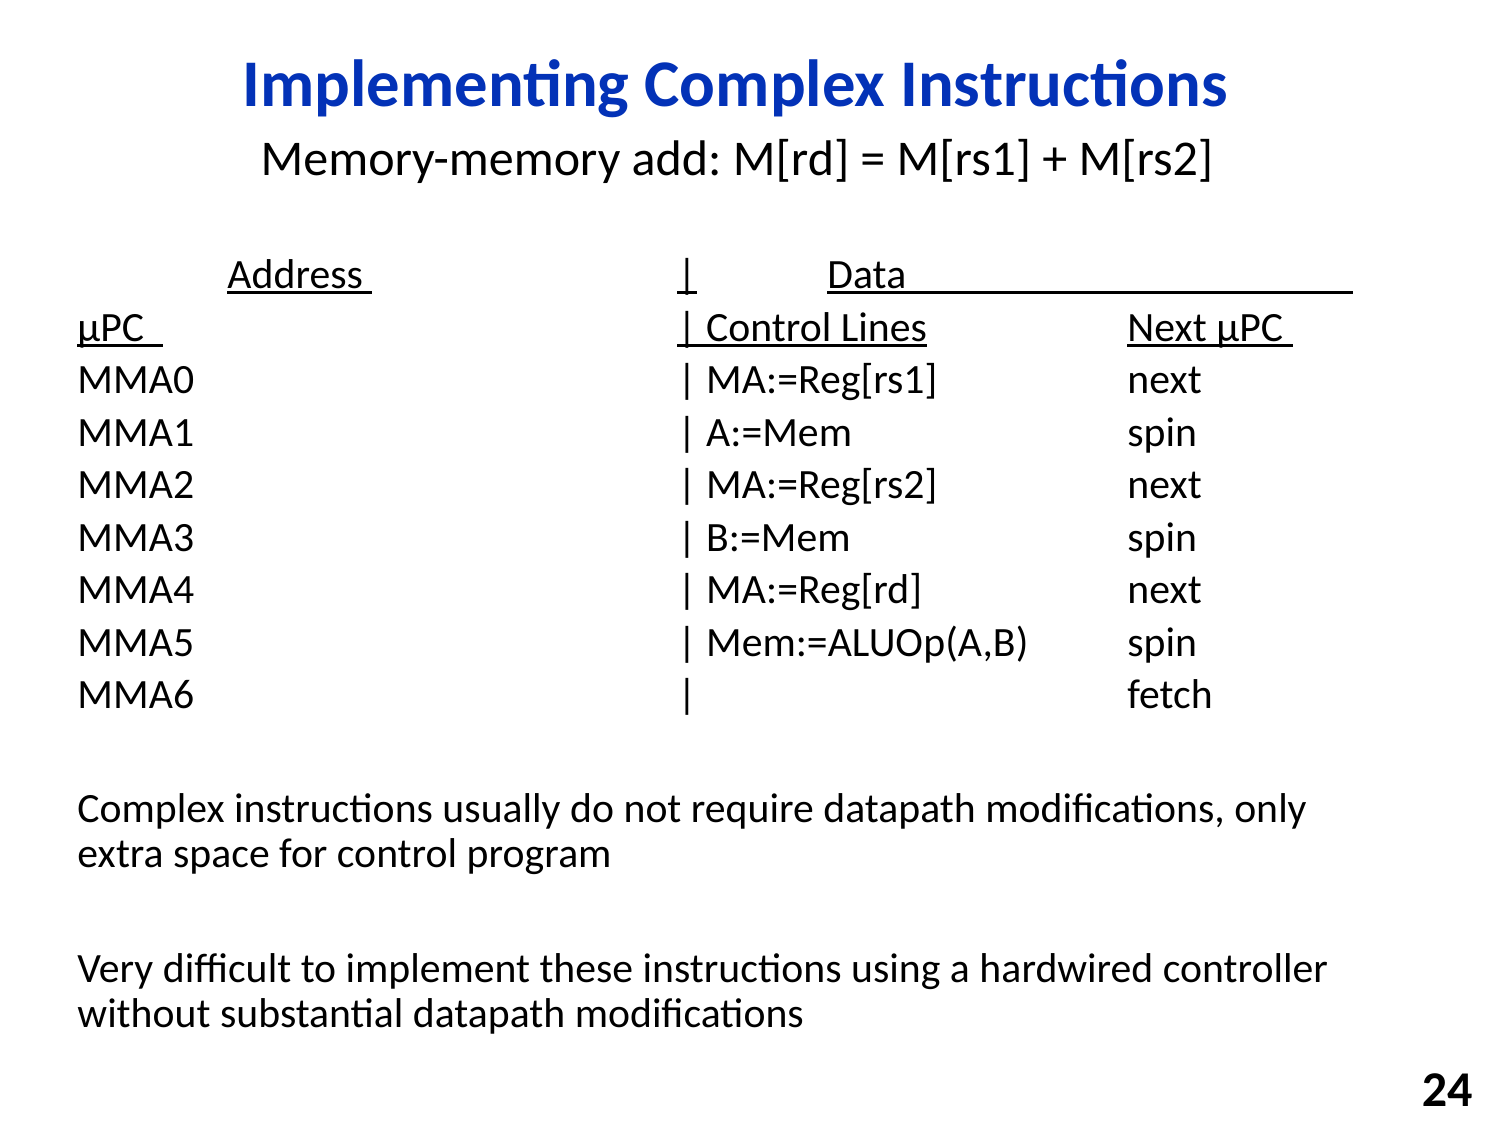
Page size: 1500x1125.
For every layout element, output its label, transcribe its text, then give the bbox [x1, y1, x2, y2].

list Memory-memory add: M[rd] = M[rs1] + M[rs2] Address | Data µPC | Control Lines Next µPC MMA0 | MA:=Reg[rs1] next MMA1 | A:=Mem spin MMA2 | MA:=Reg[rs2] next MMA3 | B:=Mem spin MMA4 | MA:=Reg[rd] next MMA5 | Mem:=ALUOp(A,B) spin MMA6 | fetch Complex instructions usually do not require datapath modifications, only extra space for control program Very difficult to implement these instructions using a hardwired controller without substantial datapath modifications [62, 124, 1413, 1038]
title Implementing Complex Instructions [137, 24, 1335, 124]
slide_number 24 [1174, 1062, 1488, 1111]
